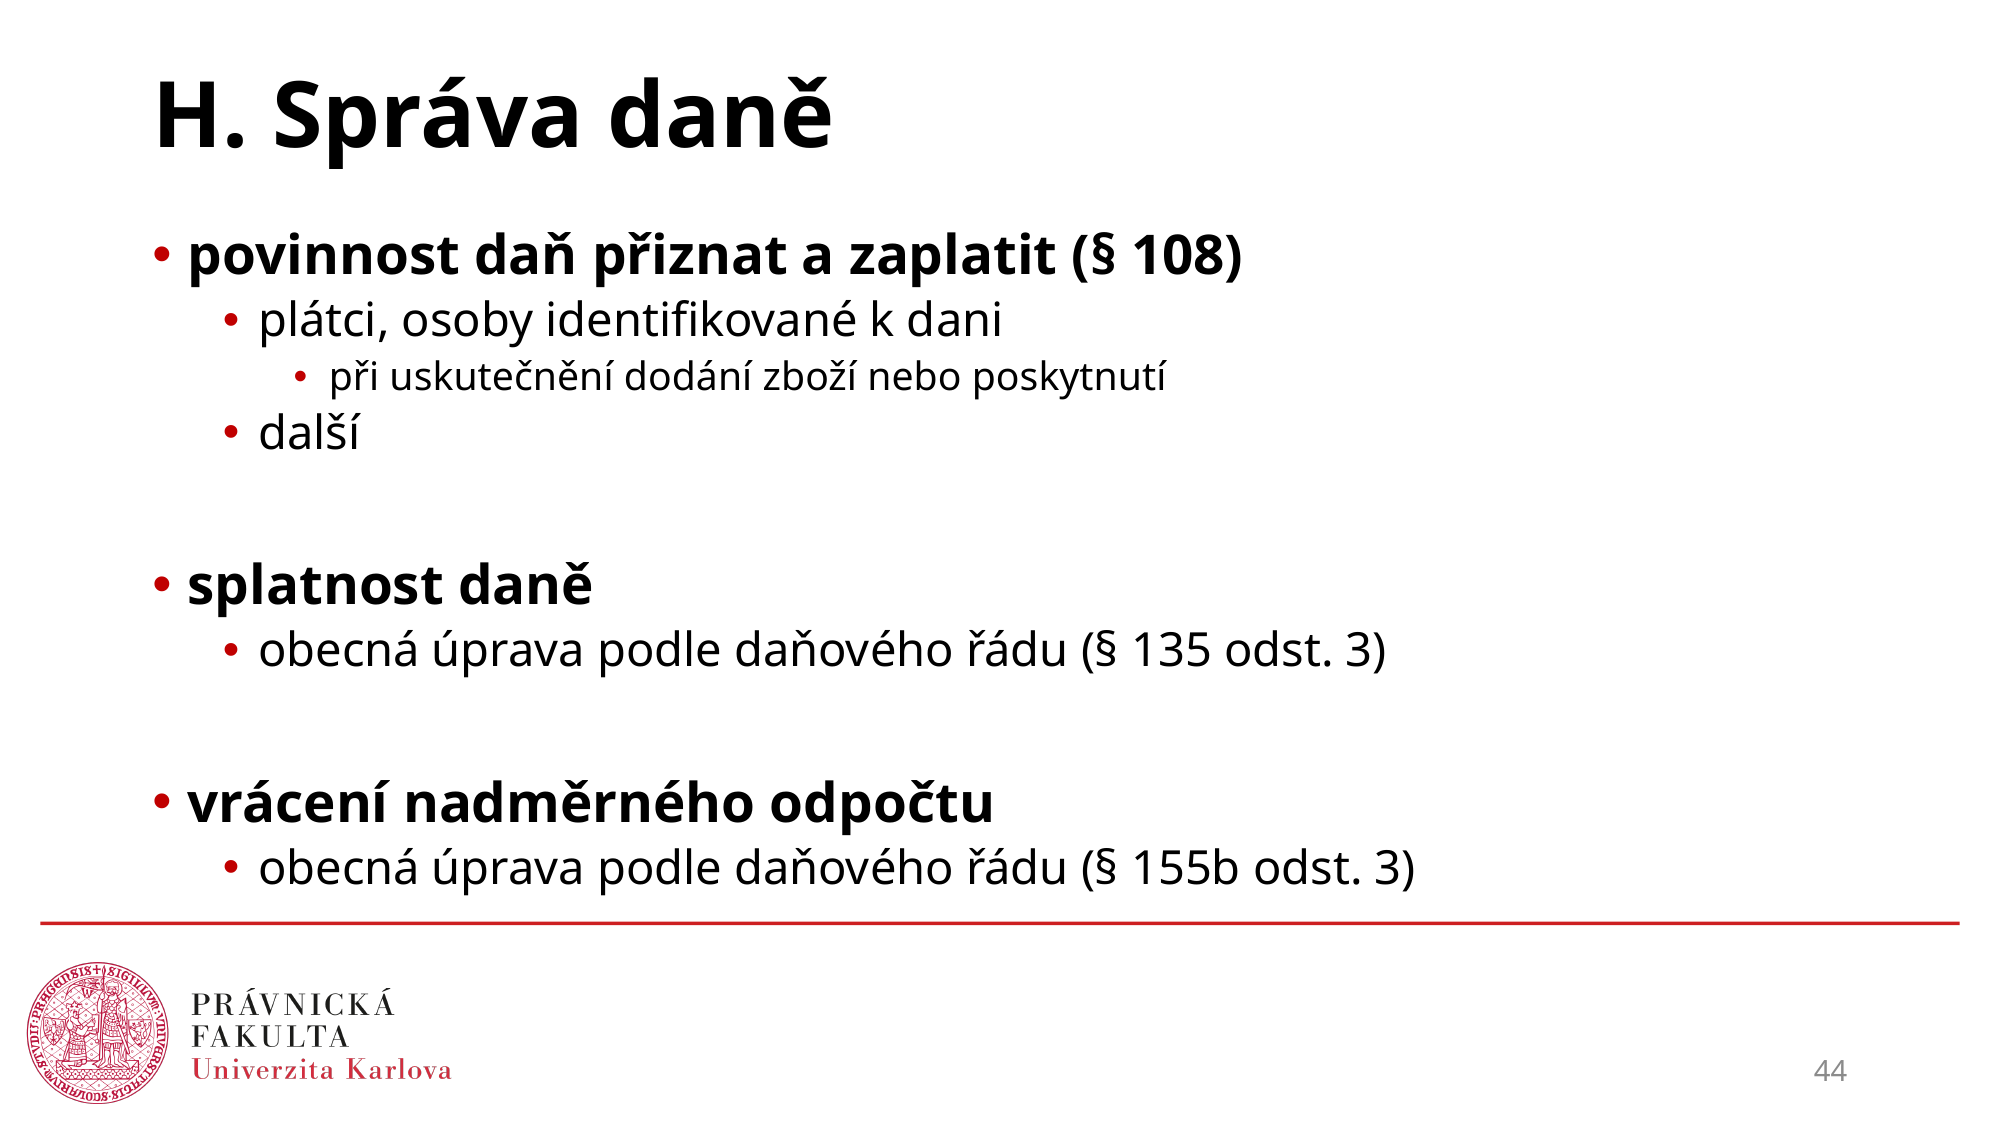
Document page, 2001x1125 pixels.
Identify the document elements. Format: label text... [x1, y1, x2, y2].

slide_number 44 [1412, 1042, 1863, 1103]
picture [26, 962, 452, 1104]
list povinnost daň přiznat a zaplatit (§ 108) plátci, osoby identifikované k dani při uskutečnění dodání zboží nebo poskytnutí další splatnost daně obecná úprava podle daňového řádu (§ 135 odst. 3) vrácení nadměrného odpočtu obecná úprava podle daňového řádu (§ 155b odst. 3) [137, 220, 1863, 905]
title H. Správa daně [137, 2, 1863, 220]
